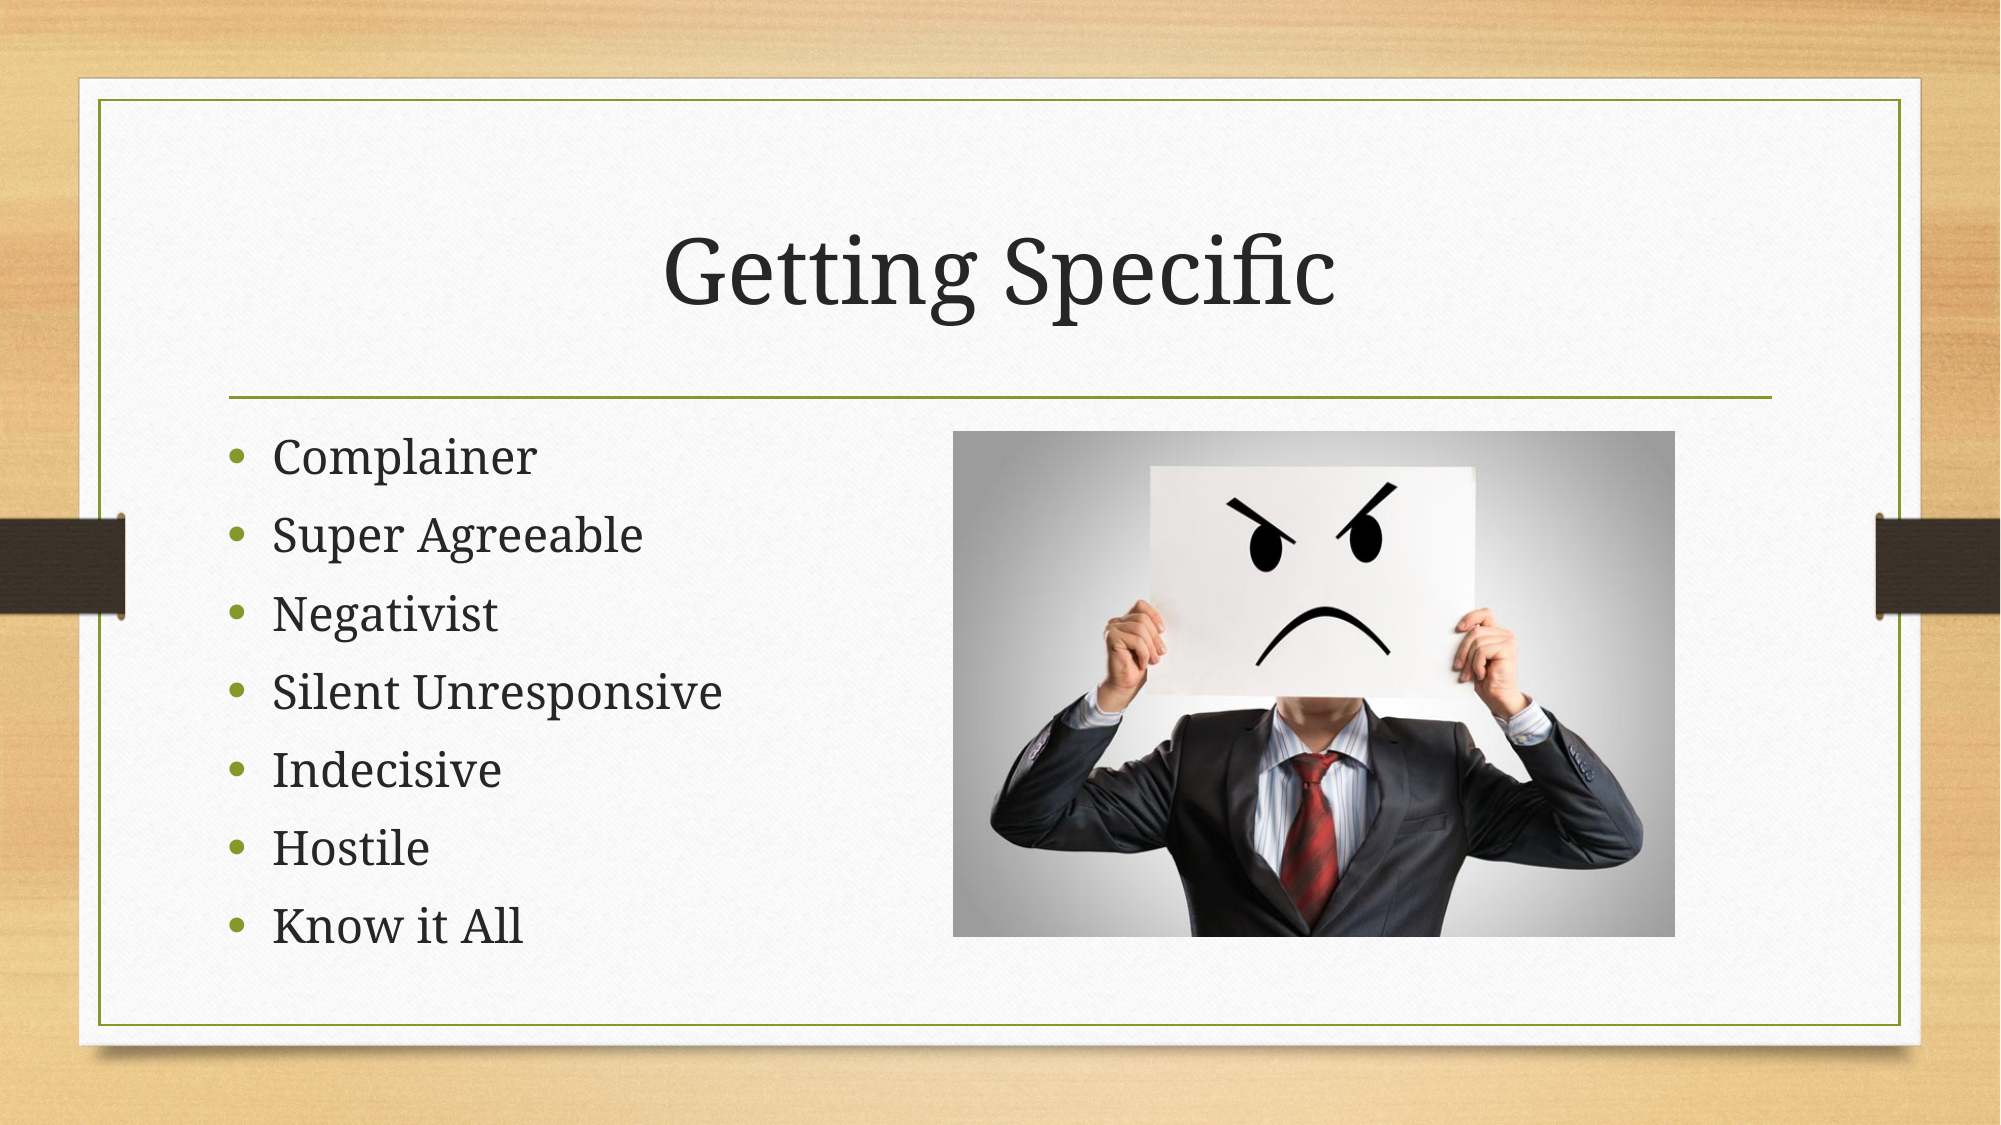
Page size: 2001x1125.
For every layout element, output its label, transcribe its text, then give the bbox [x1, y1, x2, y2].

list Complainer Super Agreeable Negativist Silent Unresponsive Indecisive Hostile Know it All [212, 419, 1788, 964]
title Getting Specific [212, 161, 1788, 375]
picture [0, 0, 2001, 1125]
